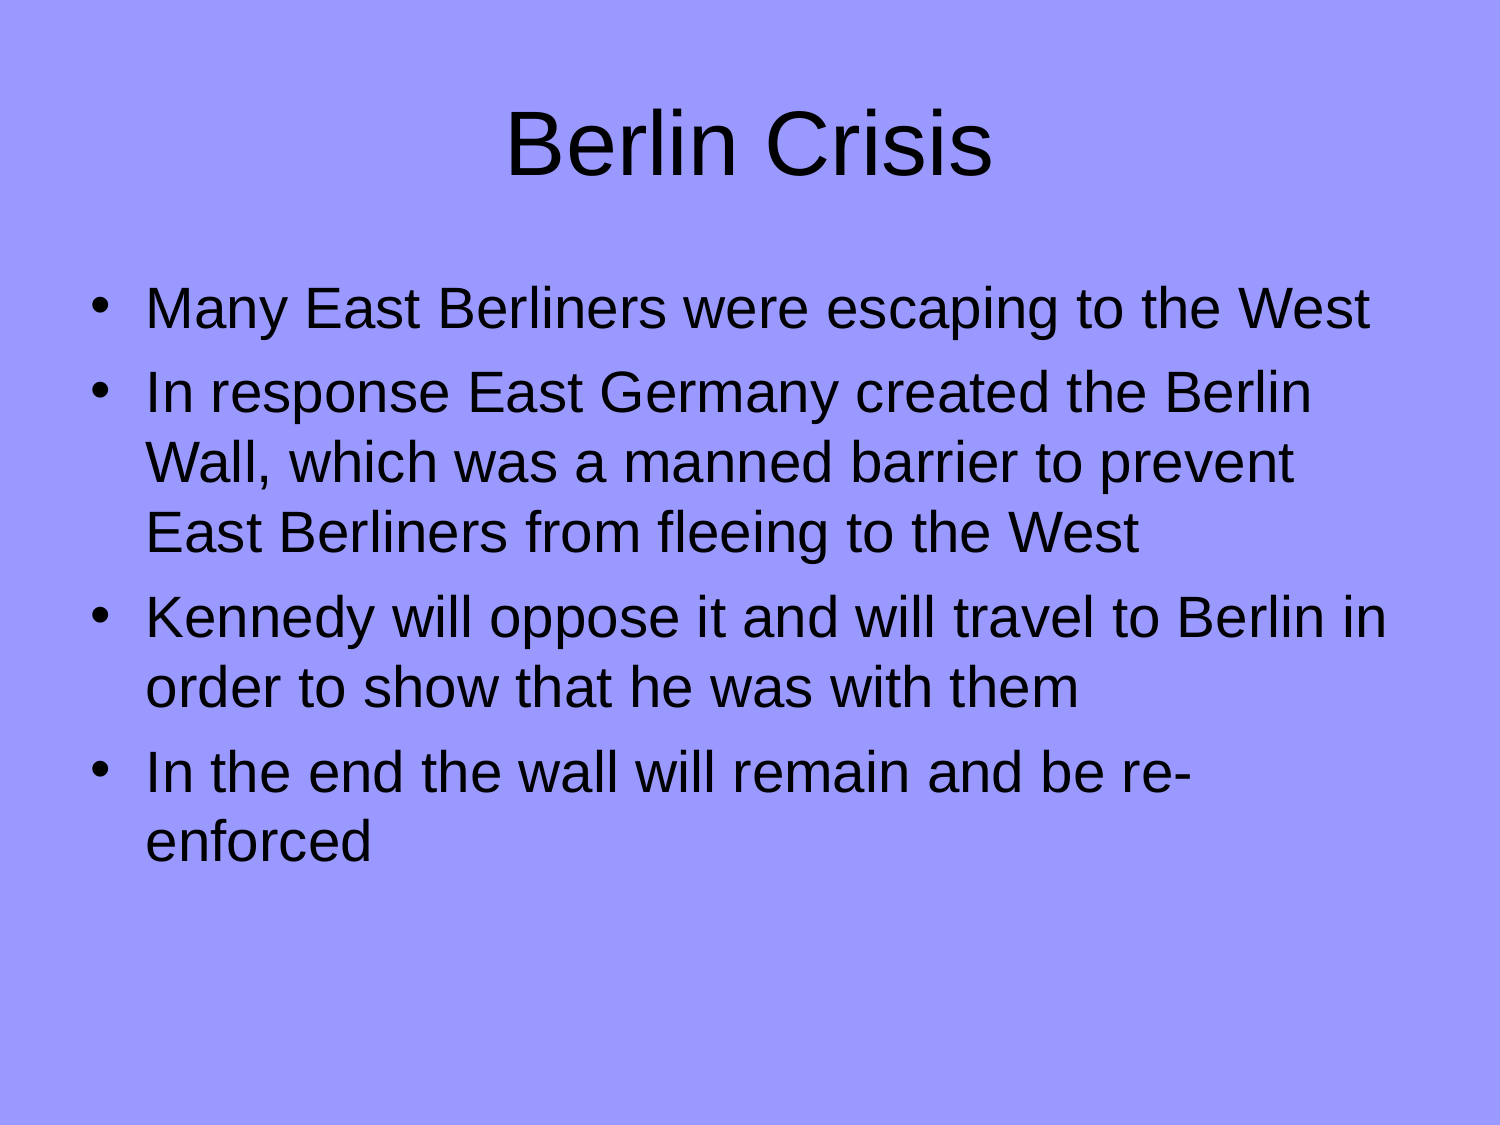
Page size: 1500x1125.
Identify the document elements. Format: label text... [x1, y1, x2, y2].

title Berlin Crisis [75, 45, 1425, 233]
list Many East Berliners were escaping to the West In response East Germany created the Berlin Wall, which was a manned barrier to prevent East Berliners from fleeing to the West Kennedy will oppose it and will travel to Berlin in order to show that he was with them In the end the wall will remain and be re-enforced [75, 262, 1425, 1005]
